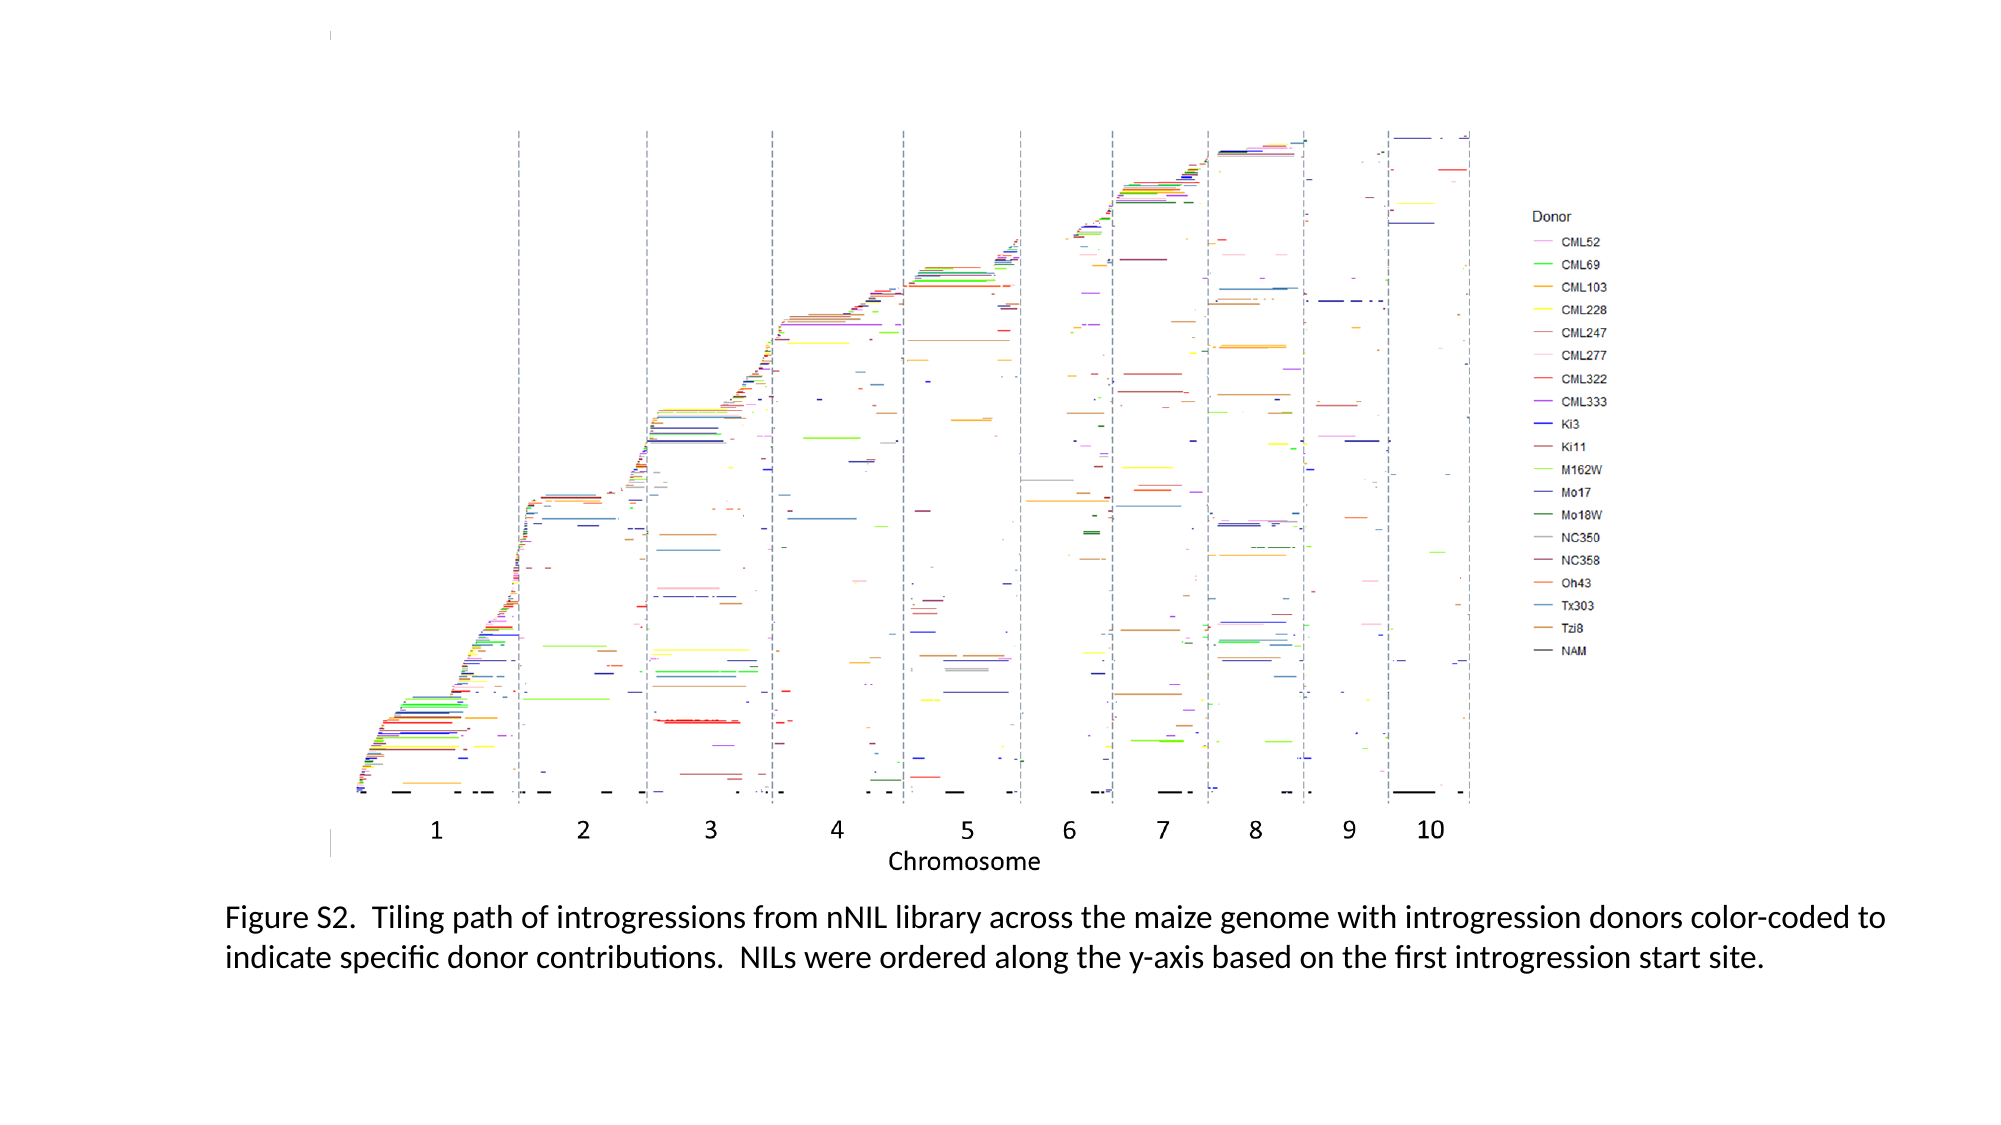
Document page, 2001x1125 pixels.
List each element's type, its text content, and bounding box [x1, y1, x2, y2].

picture [301, 31, 1659, 894]
text_box Figure S2. Tiling path of introgressions from nNIL library across the maize genome with introgression donors color-coded to indicate specific donor contributions. NILs were ordered along the y-axis based on the first introgression start site. [210, 888, 1958, 983]
